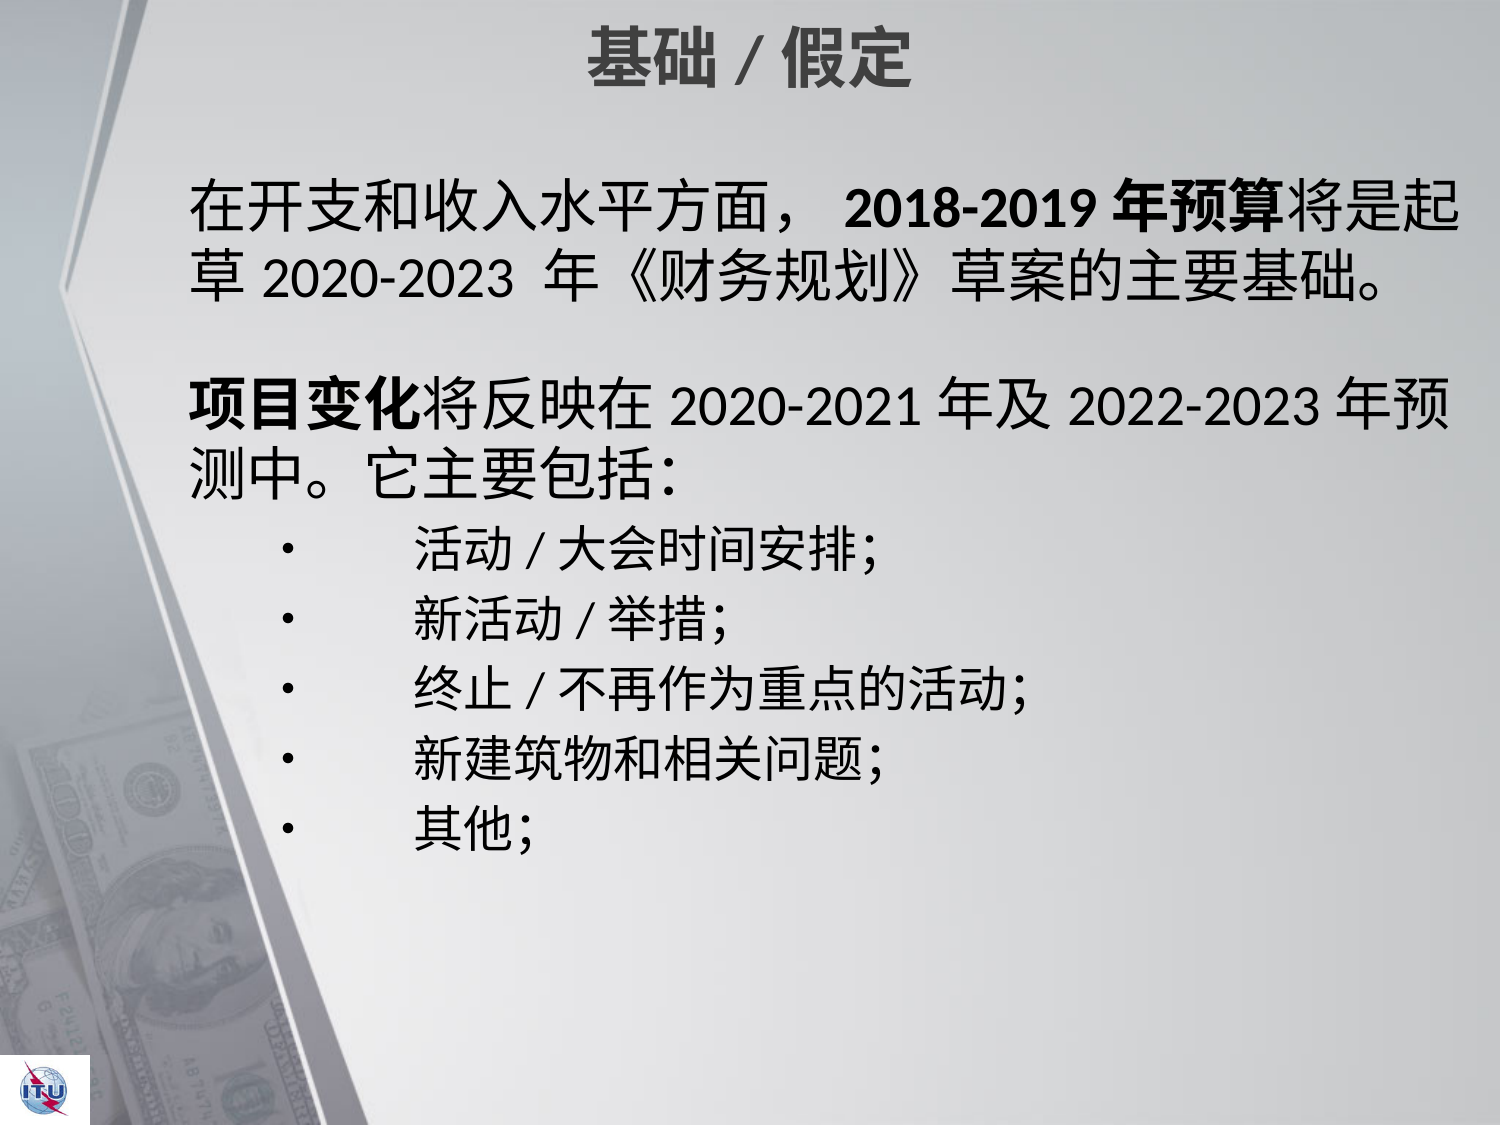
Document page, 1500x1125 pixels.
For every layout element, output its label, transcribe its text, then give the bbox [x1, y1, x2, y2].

picture [0, 112, 1500, 1125]
title 基础/假定 [0, 0, 1500, 112]
text_box 在开支和收入水平方面，2018-2019年预算将是起草2020-2023 年《财务规划》草案的主要基础。 项目变化将反映在2020-2021年及2022-2023年预测中。它主要包括： • 活动/大会时间安排； • 新活动/举措； • 终止/不再作为重点的活动； • 新建筑物和相关问题； • 其他； [173, 161, 1500, 808]
